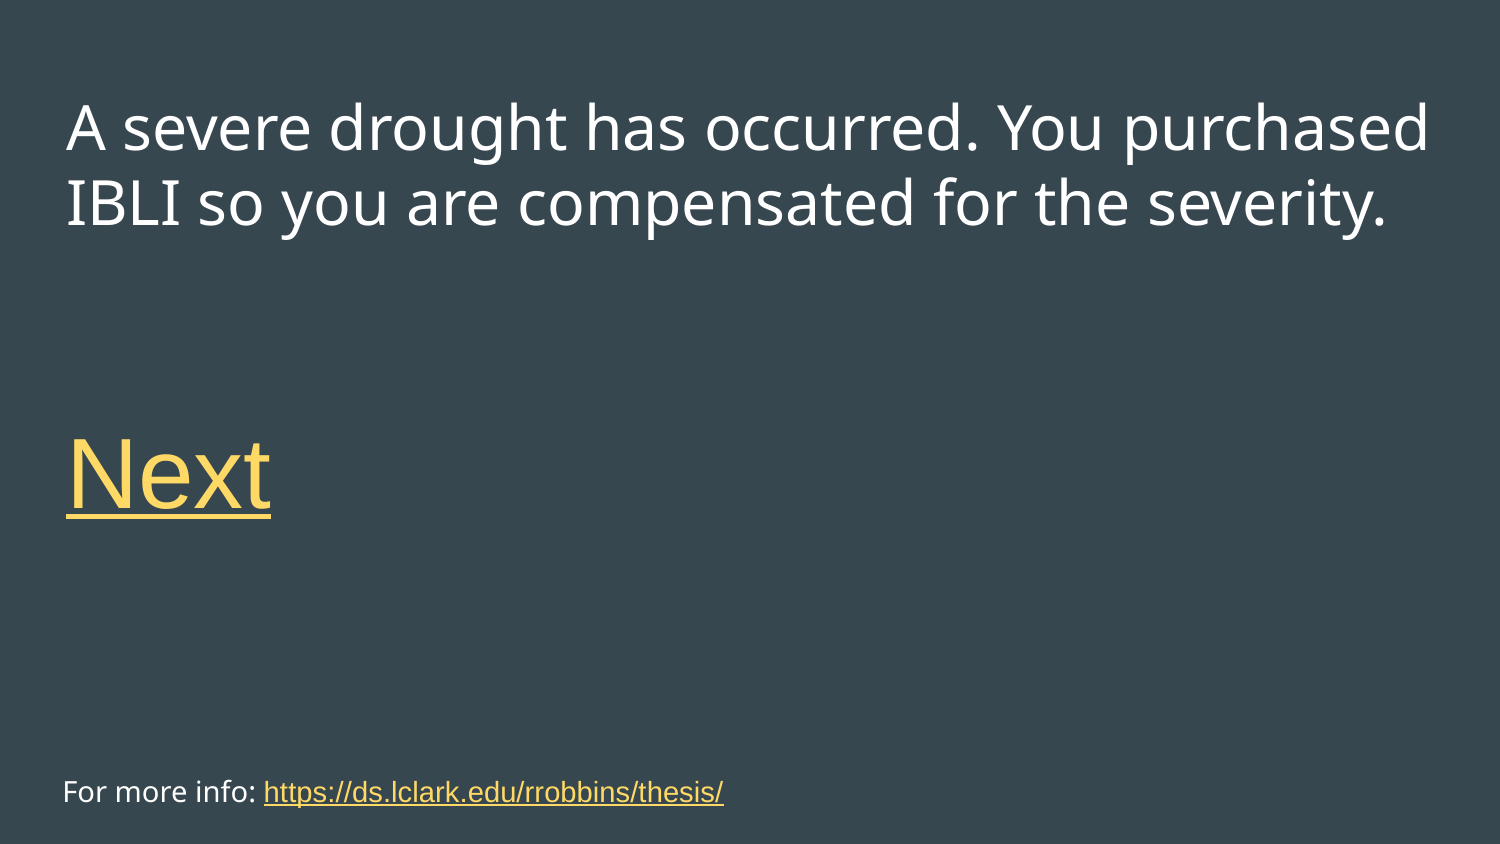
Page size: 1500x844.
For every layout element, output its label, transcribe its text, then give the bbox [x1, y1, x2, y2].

list Next [51, 336, 1449, 601]
title A severe drought has occurred. You purchased IBLI so you are compensated for the severity. [51, 72, 1449, 167]
